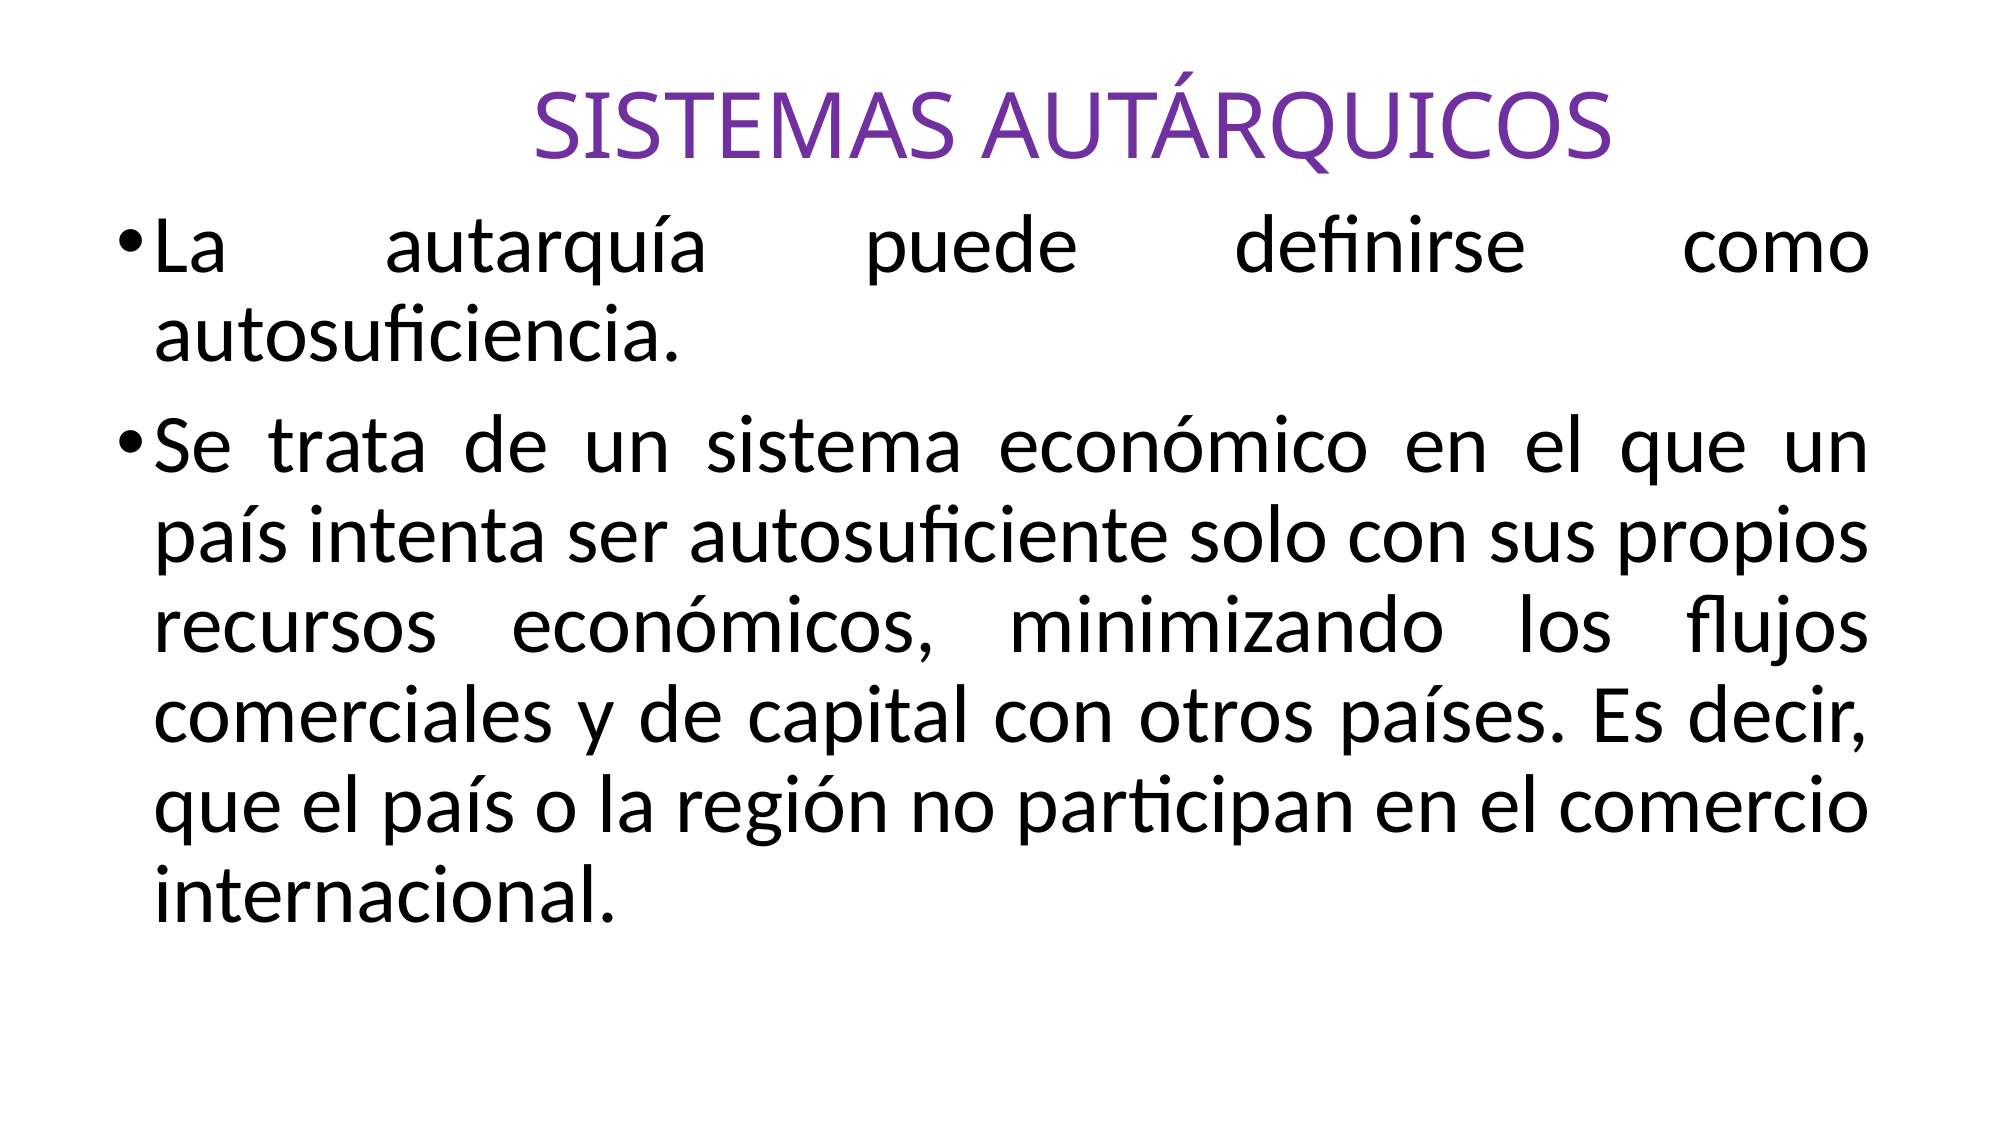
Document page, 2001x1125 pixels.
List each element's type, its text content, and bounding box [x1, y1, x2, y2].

title SISTEMAS AUTÁRQUICOS [343, 23, 1806, 192]
list La autarquía puede definirse como autosuficiencia. Se trata de un sistema económico en el que un país intenta ser autosuficiente solo con sus propios recursos económicos, minimizando los flujos comerciales y de capital con otros países. Es decir, que el país o la región no participan en el comercio internacional. [101, 192, 1888, 1061]
